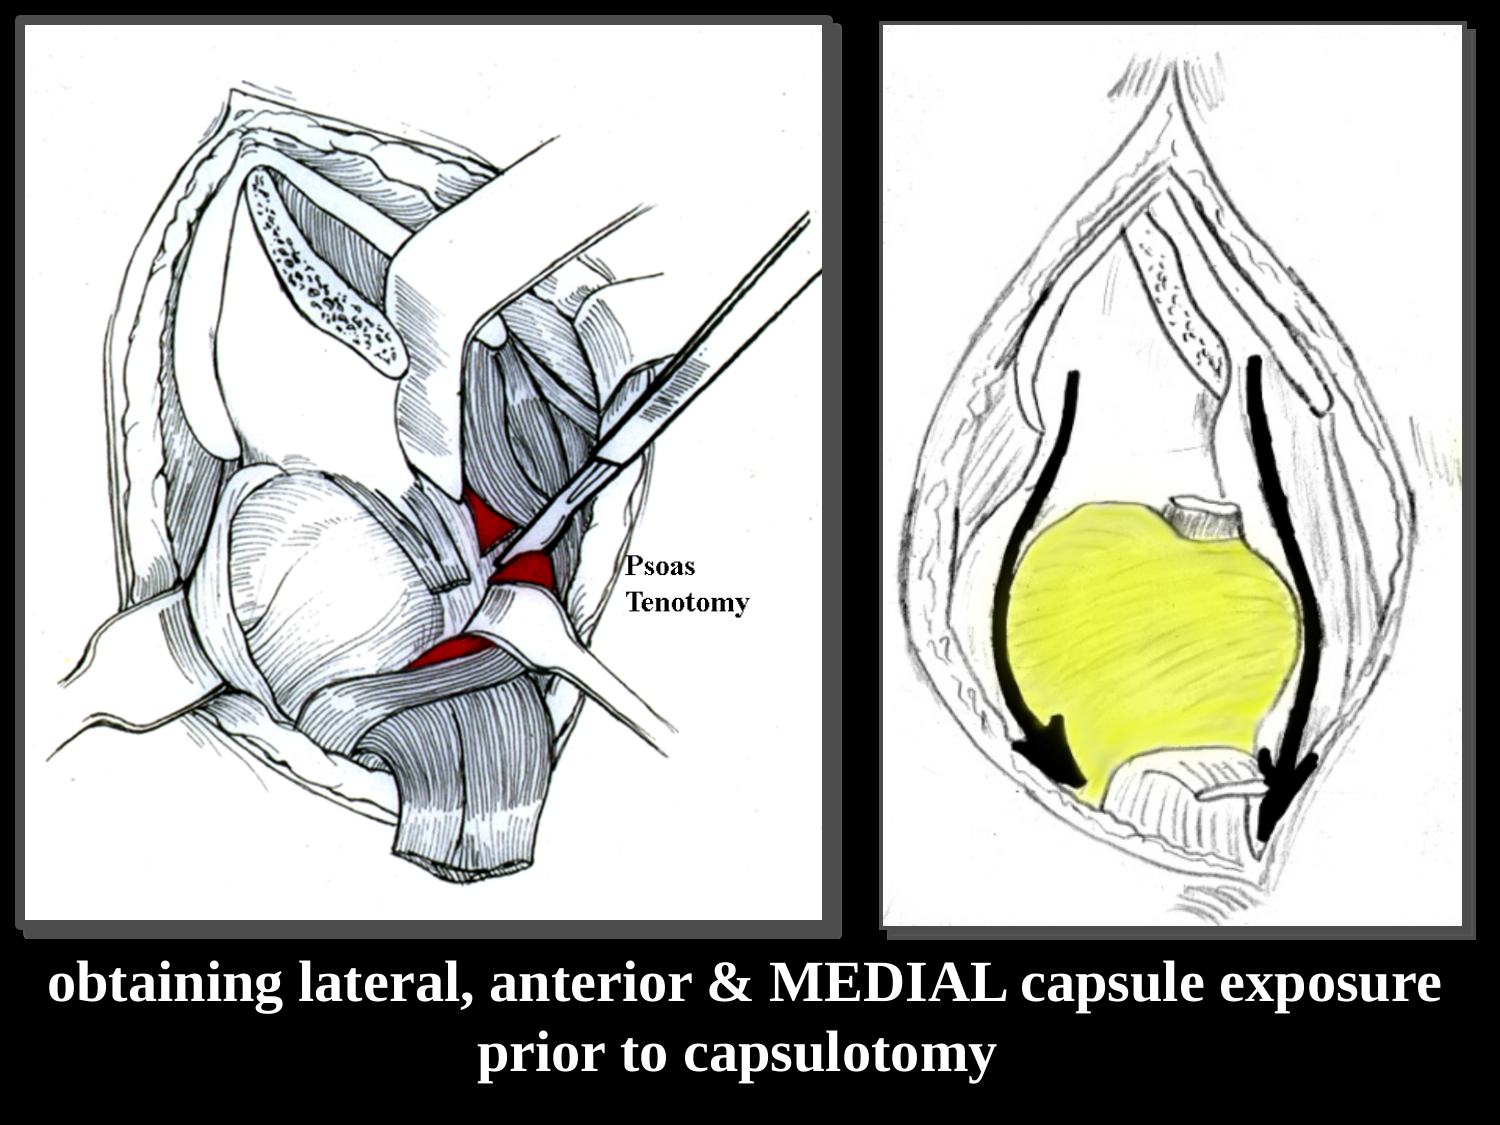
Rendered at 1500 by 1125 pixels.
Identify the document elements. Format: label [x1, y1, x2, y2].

text_box [0, 24, 1496, 1093]
